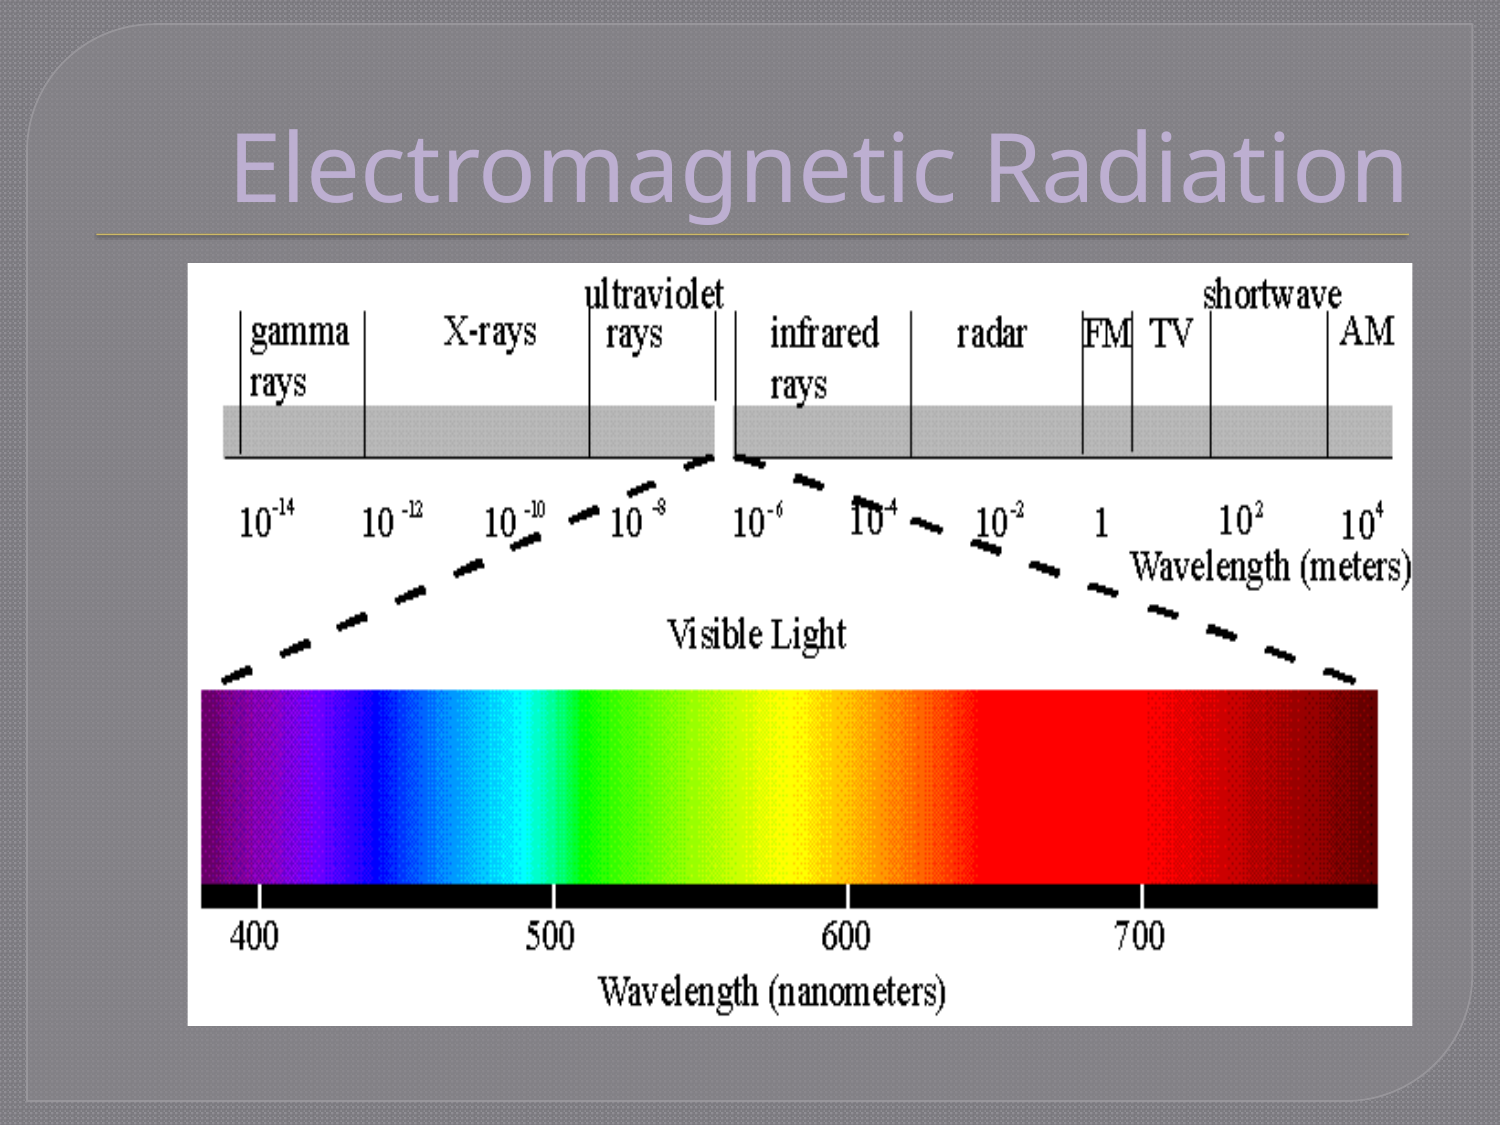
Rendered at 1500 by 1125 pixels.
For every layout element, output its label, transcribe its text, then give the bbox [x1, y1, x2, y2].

picture [187, 263, 1413, 1026]
title Electromagnetic Radiation [75, 41, 1425, 230]
